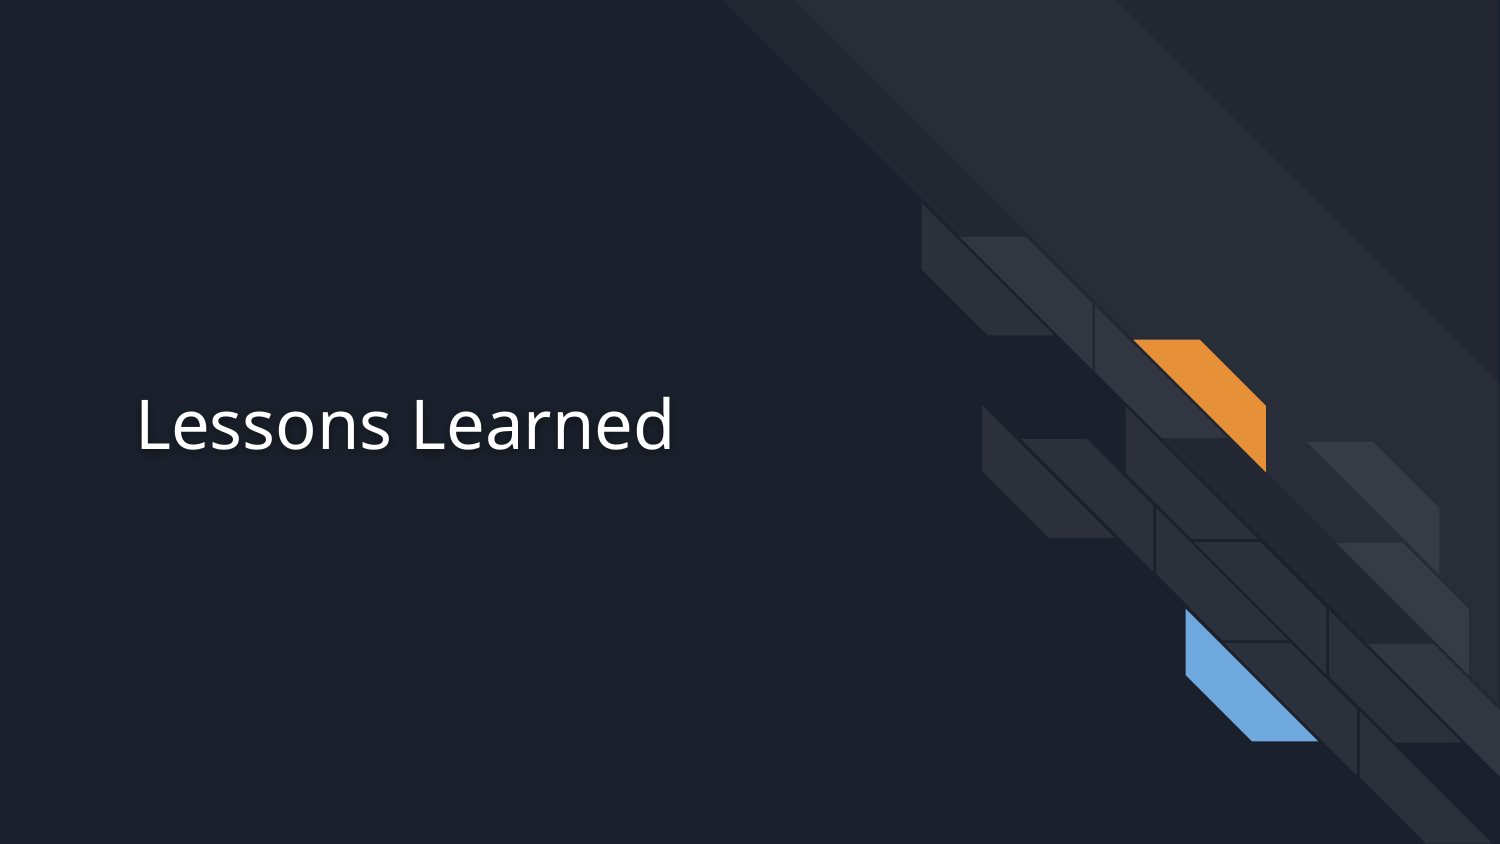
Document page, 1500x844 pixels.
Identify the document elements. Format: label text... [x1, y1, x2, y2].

title Lessons Learned [120, 327, 873, 517]
